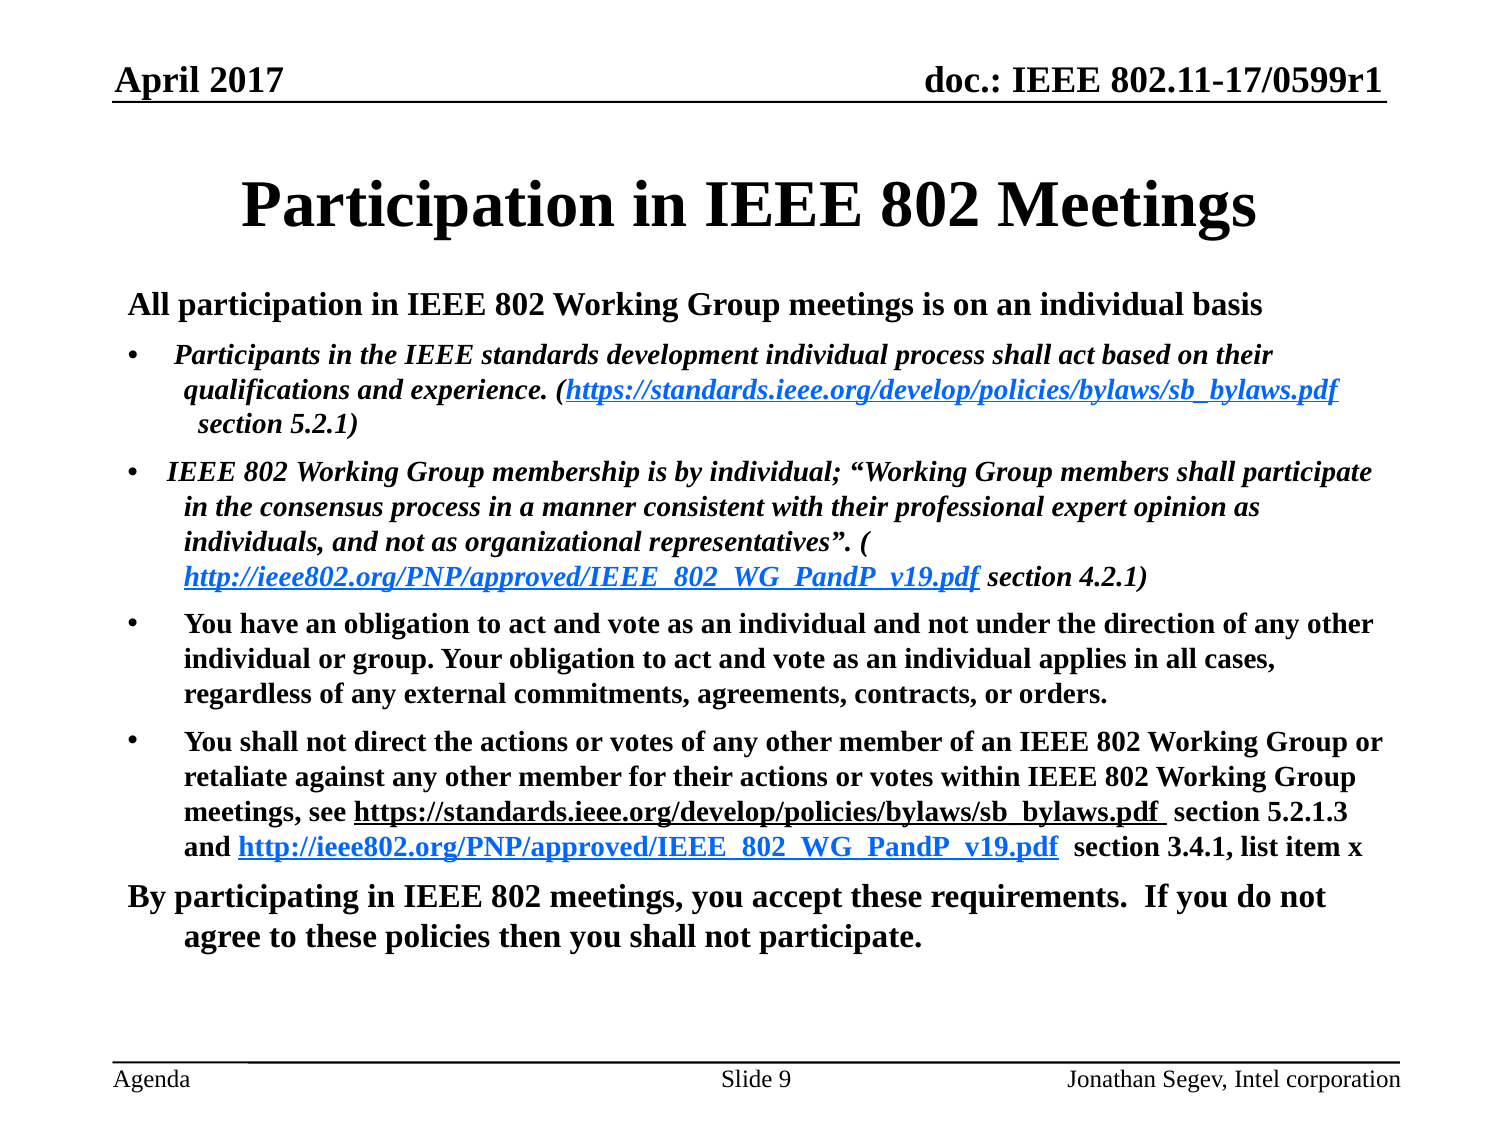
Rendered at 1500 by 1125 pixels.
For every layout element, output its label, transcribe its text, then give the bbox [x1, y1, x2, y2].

slide_number Slide 9 [712, 1061, 800, 1093]
text_box All participation in IEEE 802 Working Group meetings is on an individual basis • Participants in the IEEE standards development individual process shall act based on their qualifications and experience. (https://standards.ieee.org/develop/policies/bylaws/sb_bylaws.pdf section 5.2.1) • IEEE 802 Working Group membership is by individual; “Working Group members shall participate in the consensus process in a manner consistent with their professional expert opinion as individuals, and not as organizational representatives”. (http://ieee802.org/PNP/approved/IEEE_802_WG_PandP_v19.pdf section 4.2.1) You have an obligation to act and vote as an individual and not under the direction of any other individual or group. Your obligation to act and vote as an individual applies in all cases, regardless of any external commitments, agreements, contracts, or orders. You shall not direct the actions or votes of any other member of an IEEE 802 Working Group or retaliate against any other member for their actions or votes within IEEE 802 Working Group meetings, see https://standards.ieee.org/develop/policies/bylaws/sb_bylaws.pdf section 5.2.1.3 and http://ieee802.org/PNP/approved/IEEE_802_WG_PandP_v19.pdf section 3.4.1, list item x By participating in IEEE 802 meetings, you accept these requirements. If you do not agree to these policies then you shall not participate. [112, 274, 1400, 1013]
footer Jonathan Segev, Intel corporation [1062, 1061, 1402, 1093]
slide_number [114, 54, 490, 101]
title Participation in IEEE 802 Meetings [112, 112, 1388, 274]
